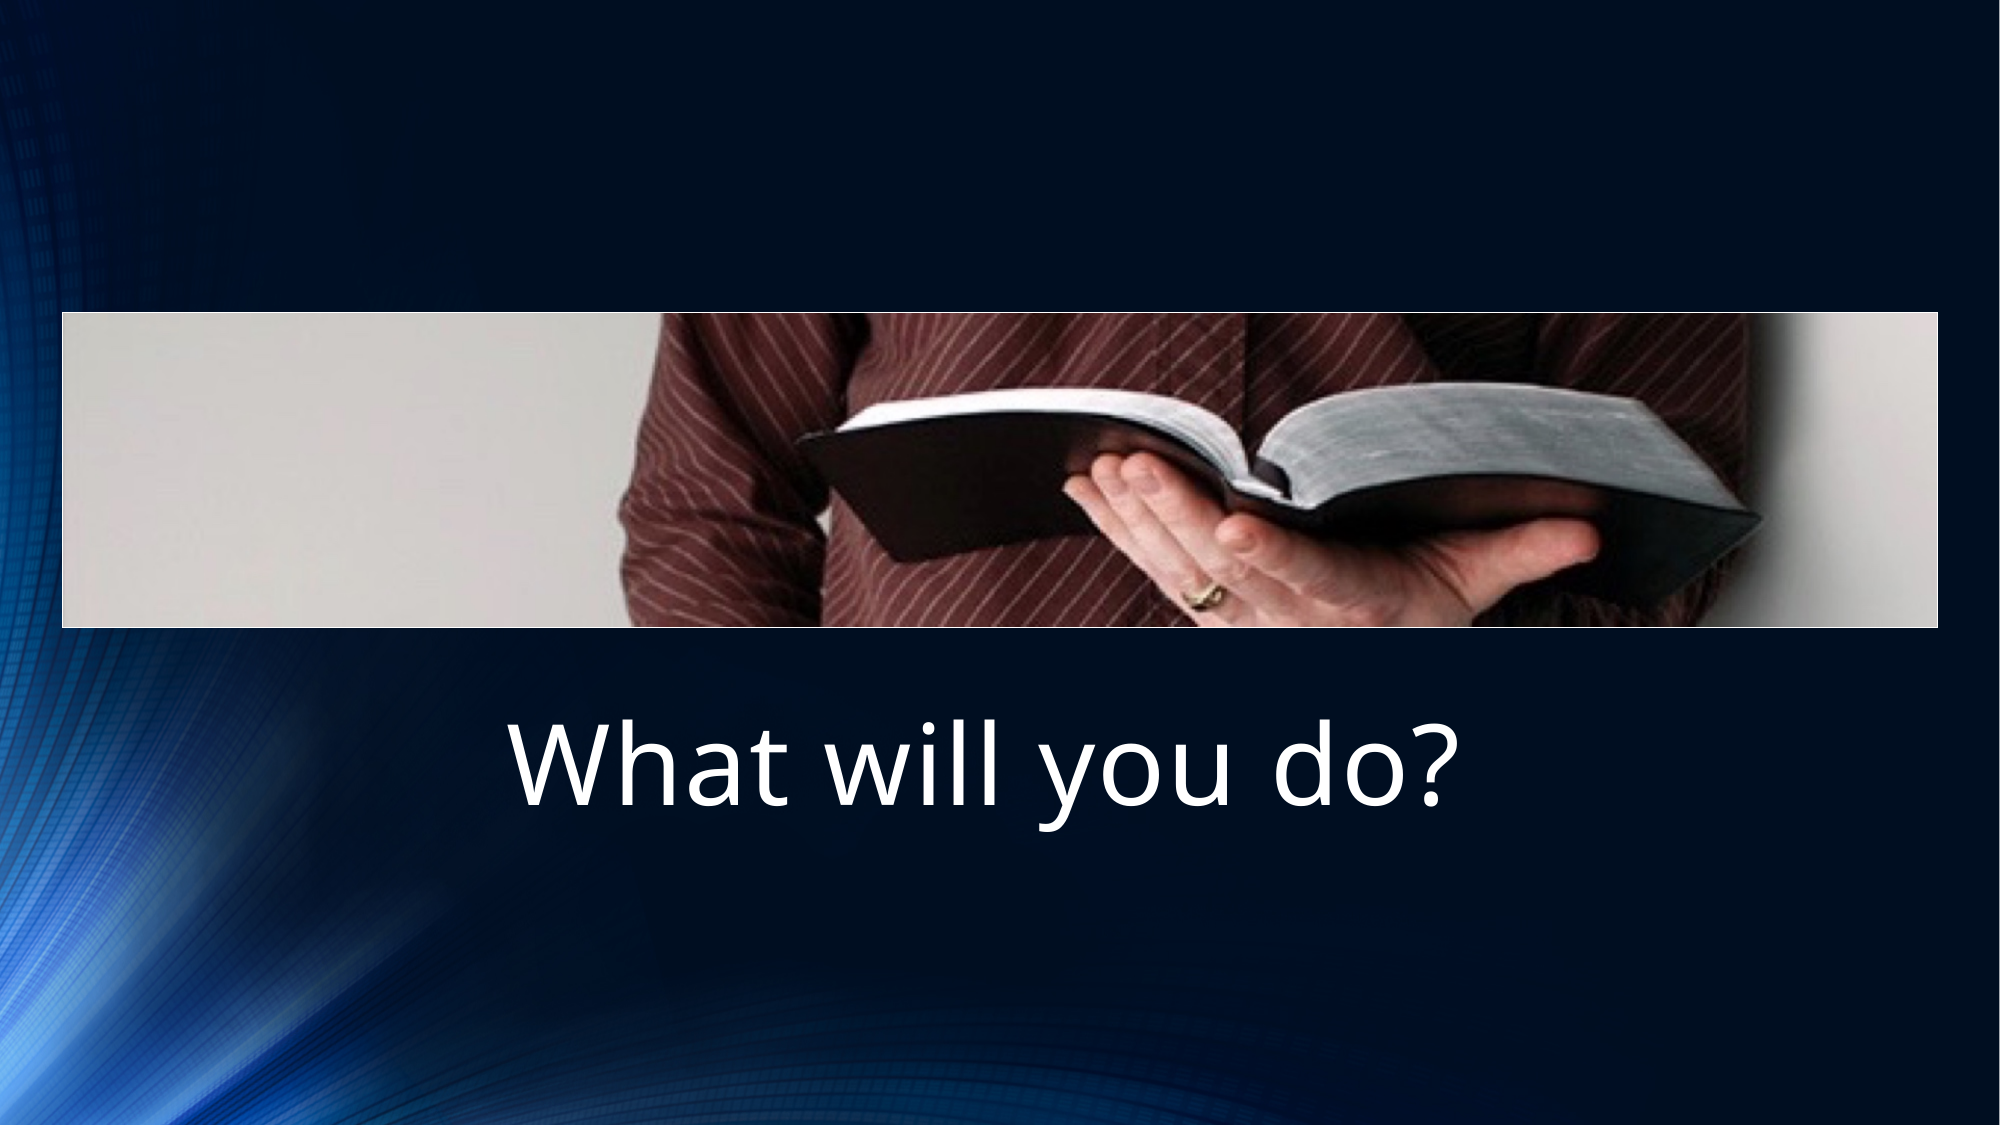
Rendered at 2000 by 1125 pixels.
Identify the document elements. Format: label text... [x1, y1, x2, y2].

picture [0, 0, 2000, 1125]
title What will you do? [415, 707, 1585, 838]
